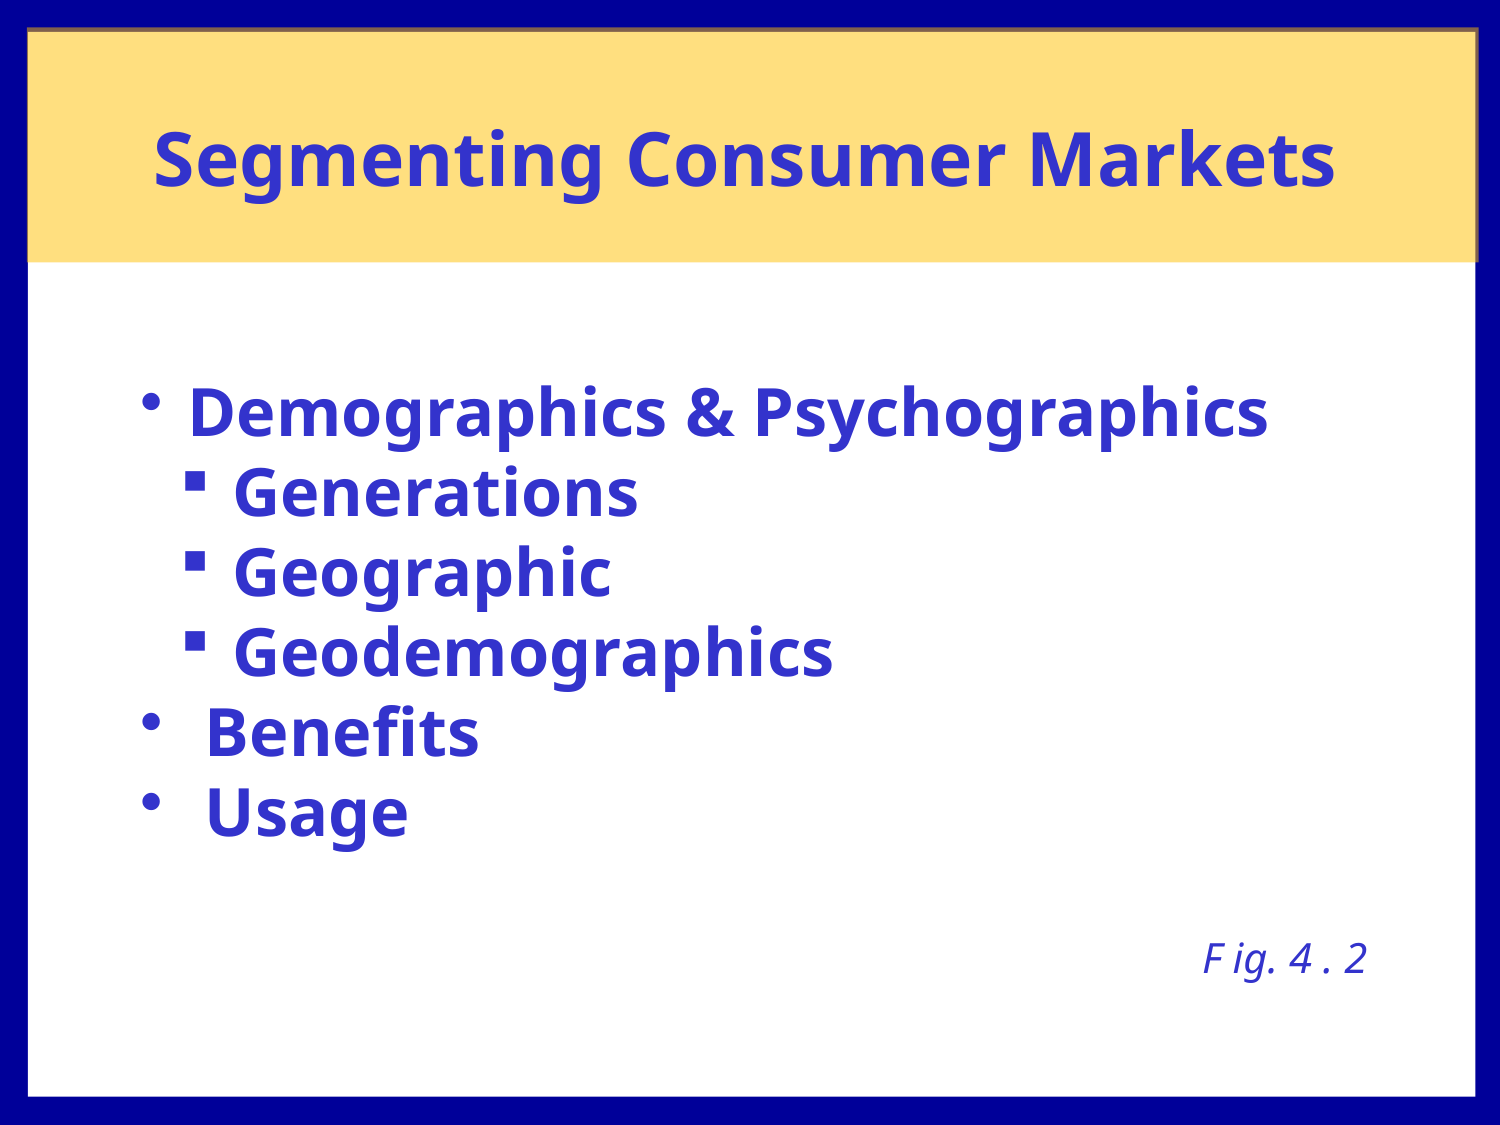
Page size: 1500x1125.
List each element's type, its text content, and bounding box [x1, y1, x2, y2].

text_box [26, 27, 1479, 263]
text_box Segmenting Consumer Markets [51, 49, 1440, 263]
text_box Demographics & Psychographics Generations Geographic Geodemographics Benefits Usage [125, 362, 1375, 858]
text_box F ig. 4 . 2 [1187, 924, 1425, 990]
text_box [48, 48, 1452, 264]
